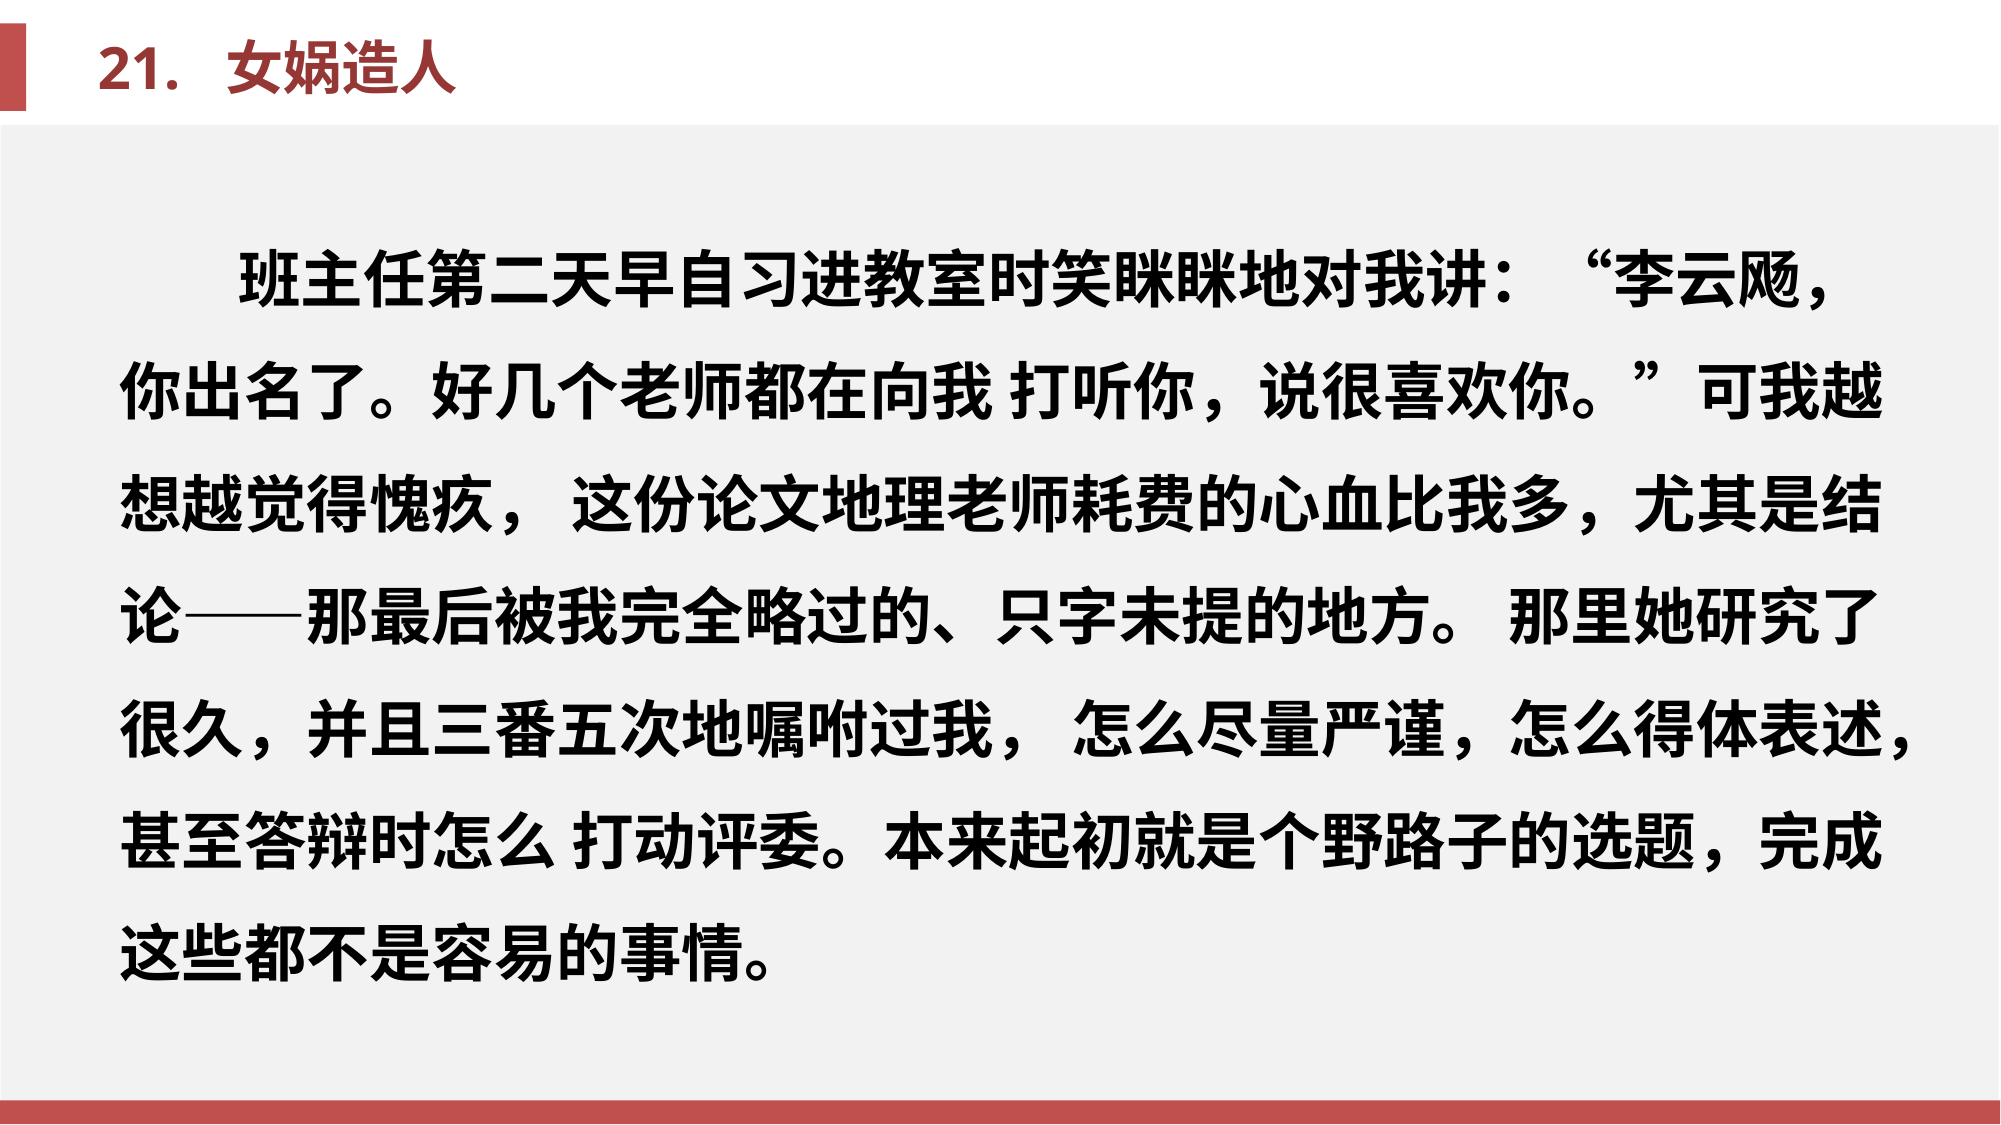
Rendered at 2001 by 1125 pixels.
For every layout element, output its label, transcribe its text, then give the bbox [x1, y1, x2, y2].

text_box 班主任第二天早自习进教室时笑眯眯地对我讲：“李云飏，你出名了。好几个老师都在向我 打听你，说很喜欢你。”可我越想越觉得愧疚， 这份论文地理老师耗费的心血比我多，尤其是结 论——那最后被我完全略过的、只字未提的地方。 那里她研究了很久，并且三番五次地嘱咐过我， 怎么尽量严谨，怎么得体表述，甚至答辩时怎么 打动评委。本来起初就是个野路子的选题，完成 这些都不是容易的事情。 [104, 195, 1928, 997]
